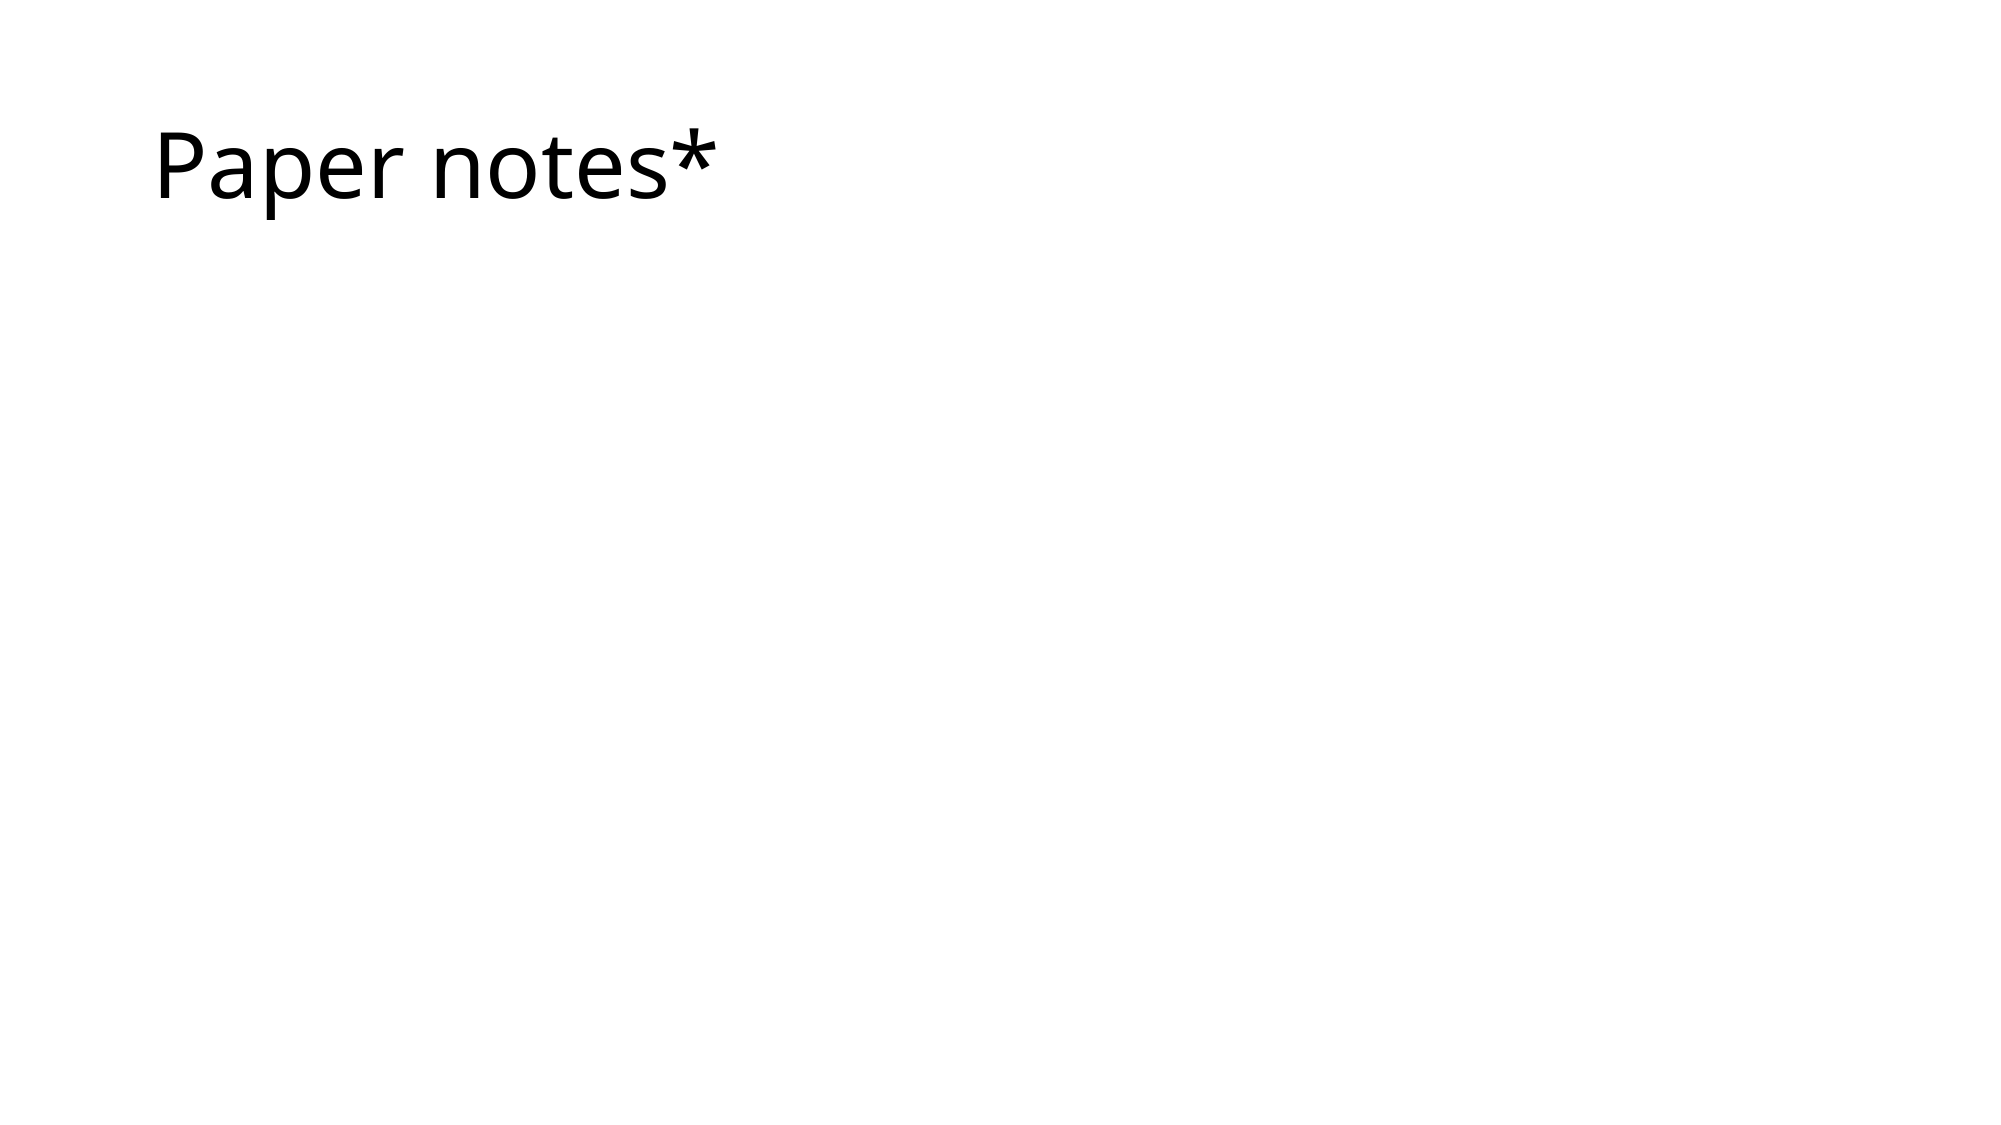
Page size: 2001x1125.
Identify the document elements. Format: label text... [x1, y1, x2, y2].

title Paper notes* [137, 59, 1863, 278]
